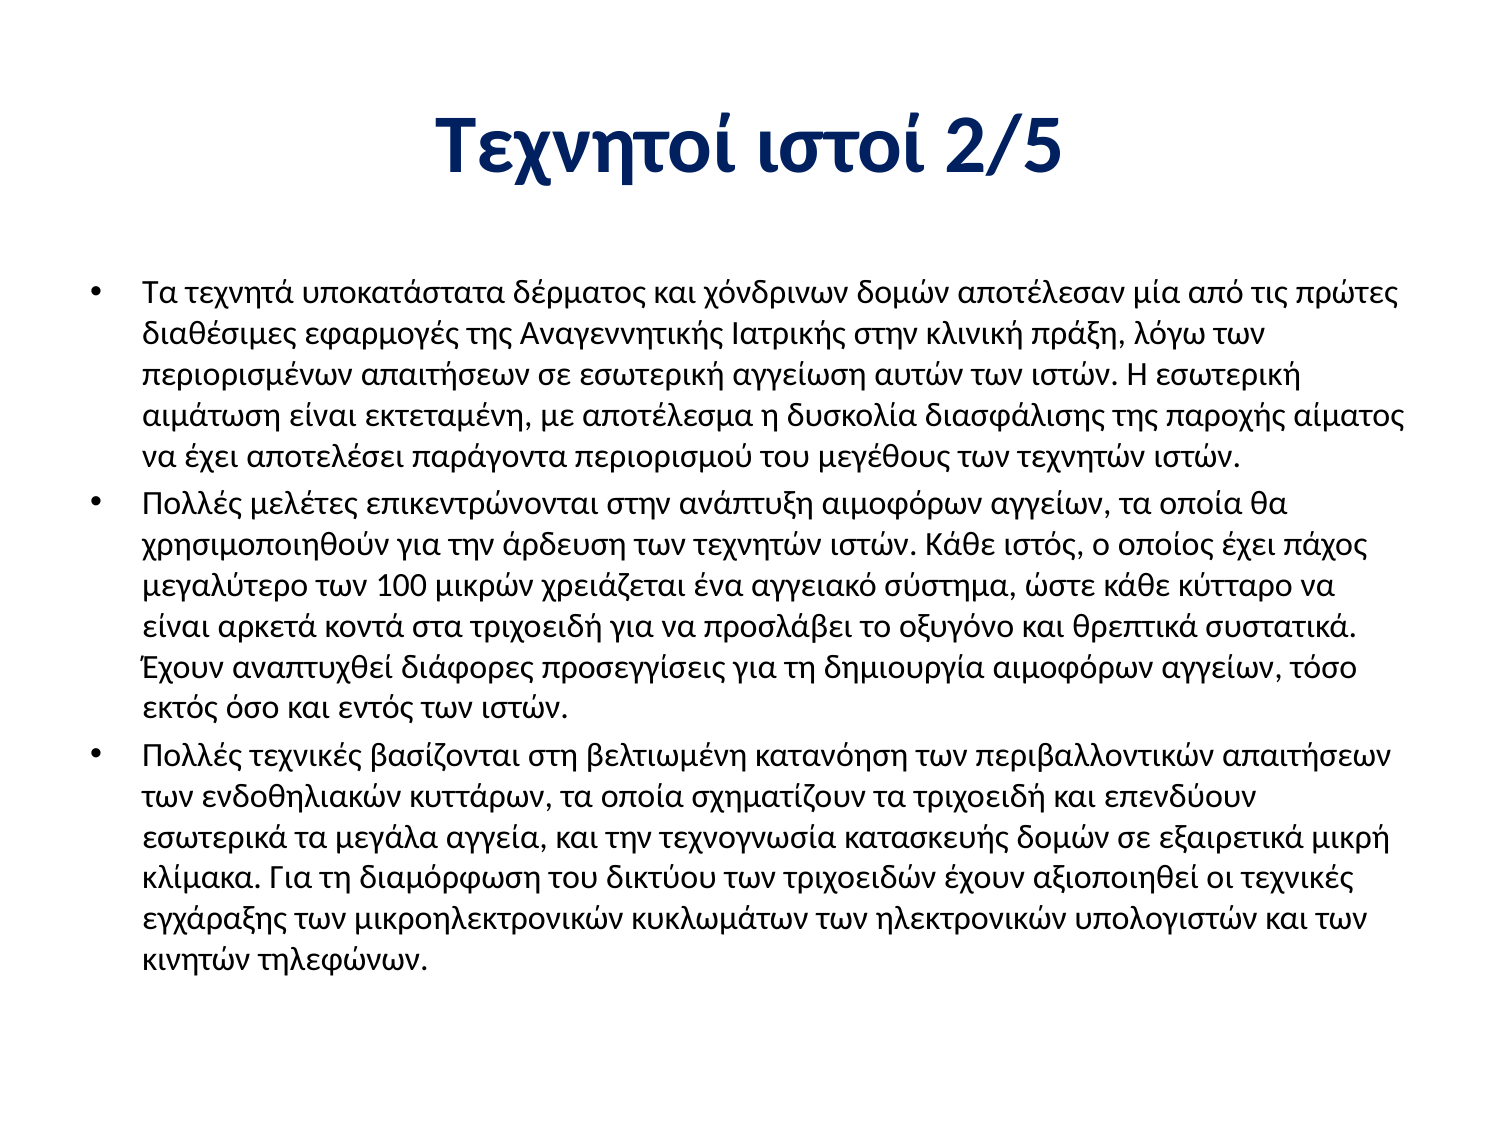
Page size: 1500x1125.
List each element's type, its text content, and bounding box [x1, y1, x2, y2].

list Τα τεχνητά υποκατάστατα δέρματος και χόνδρινων δομών αποτέλεσαν μία από τις πρώτες διαθέσιμες εφαρμογές της Αναγεννητικής Ιατρικής στην κλινική πράξη, λόγω των περιορισμένων απαιτήσεων σε εσωτερική αγγείωση αυτών των ιστών. Η εσωτερική αιμάτωση είναι εκτεταμένη, με αποτέλεσμα η δυσκολία διασφάλισης της παροχής αίματος να έχει αποτελέσει παράγοντα περιορισμού του μεγέθους των τεχνητών ιστών. Πολλές μελέτες επικεντρώνονται στην ανάπτυξη αιμοφόρων αγγείων, τα οποία θα χρησιμοποιηθούν για την άρδευση των τεχνητών ιστών. Κάθε ιστός, ο οποίος έχει πάχος μεγαλύτερο των 100 μικρών χρειάζεται ένα αγγειακό σύστημα, ώστε κάθε κύτταρο να είναι αρκετά κοντά στα τριχοειδή για να προσλάβει το οξυγόνο και θρεπτικά συστατικά. Έχουν αναπτυχθεί διάφορες προσεγγίσεις για τη δημιουργία αιμοφόρων αγγείων, τόσο εκτός όσο και εντός των ιστών. Πολλές τεχνικές βασίζονται στη βελτιωμένη κατανόηση των περιβαλλοντικών απαιτήσεων των ενδοθηλιακών κυττάρων, τα οποία σχηματίζουν τα τριχοειδή και επενδύουν εσωτερικά τα μεγάλα αγγεία, και την τεχνογνωσία κατασκευής δομών σε εξαιρετικά μικρή κλίμακα. Για τη διαμόρφωση του δικτύου των τριχοειδών έχουν αξιοποιηθεί οι τεχνικές εγχάραξης των μικροηλεκτρονικών κυκλωμάτων των ηλεκτρονικών υπολογιστών και των κινητών τηλεφώνων. [75, 262, 1425, 1005]
title Τεχνητοί ιστοί 2/5 [75, 45, 1425, 233]
